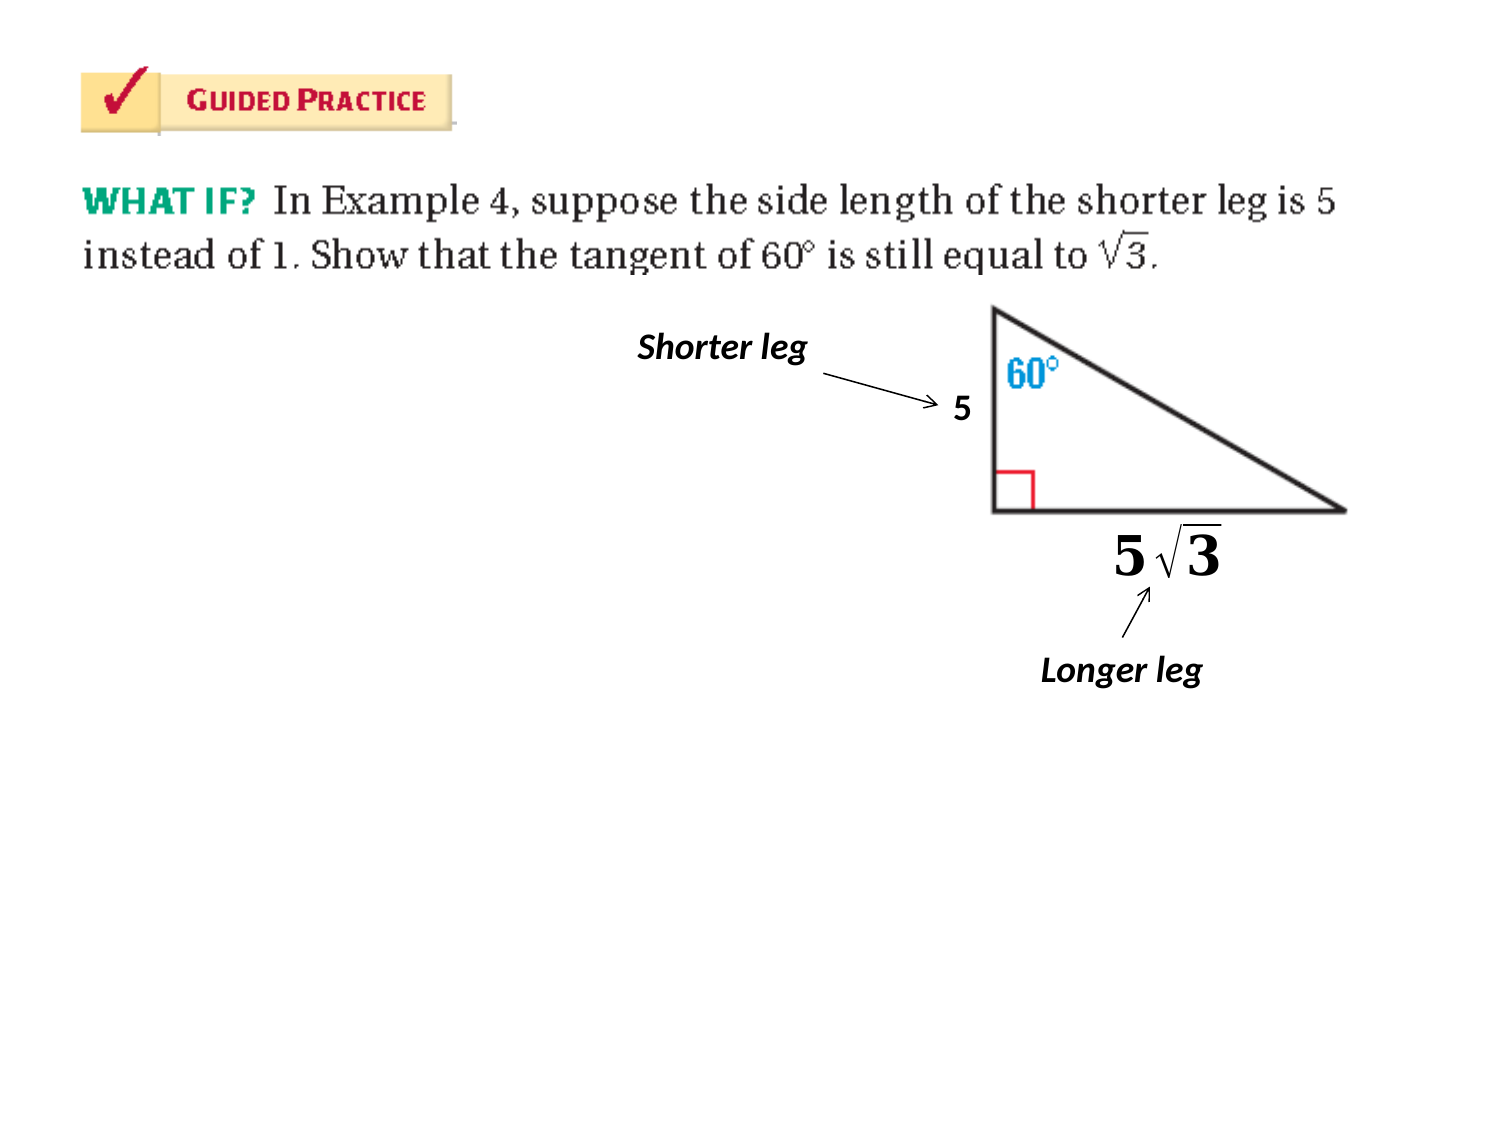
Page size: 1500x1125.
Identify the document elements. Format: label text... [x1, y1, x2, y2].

picture [987, 290, 1365, 521]
picture [74, 174, 1370, 276]
text_box Longer leg [1026, 637, 1219, 698]
picture [74, 62, 457, 137]
text_box 5 [938, 375, 982, 436]
text_box Shorter leg [623, 314, 824, 375]
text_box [823, 373, 939, 406]
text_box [1122, 586, 1151, 638]
